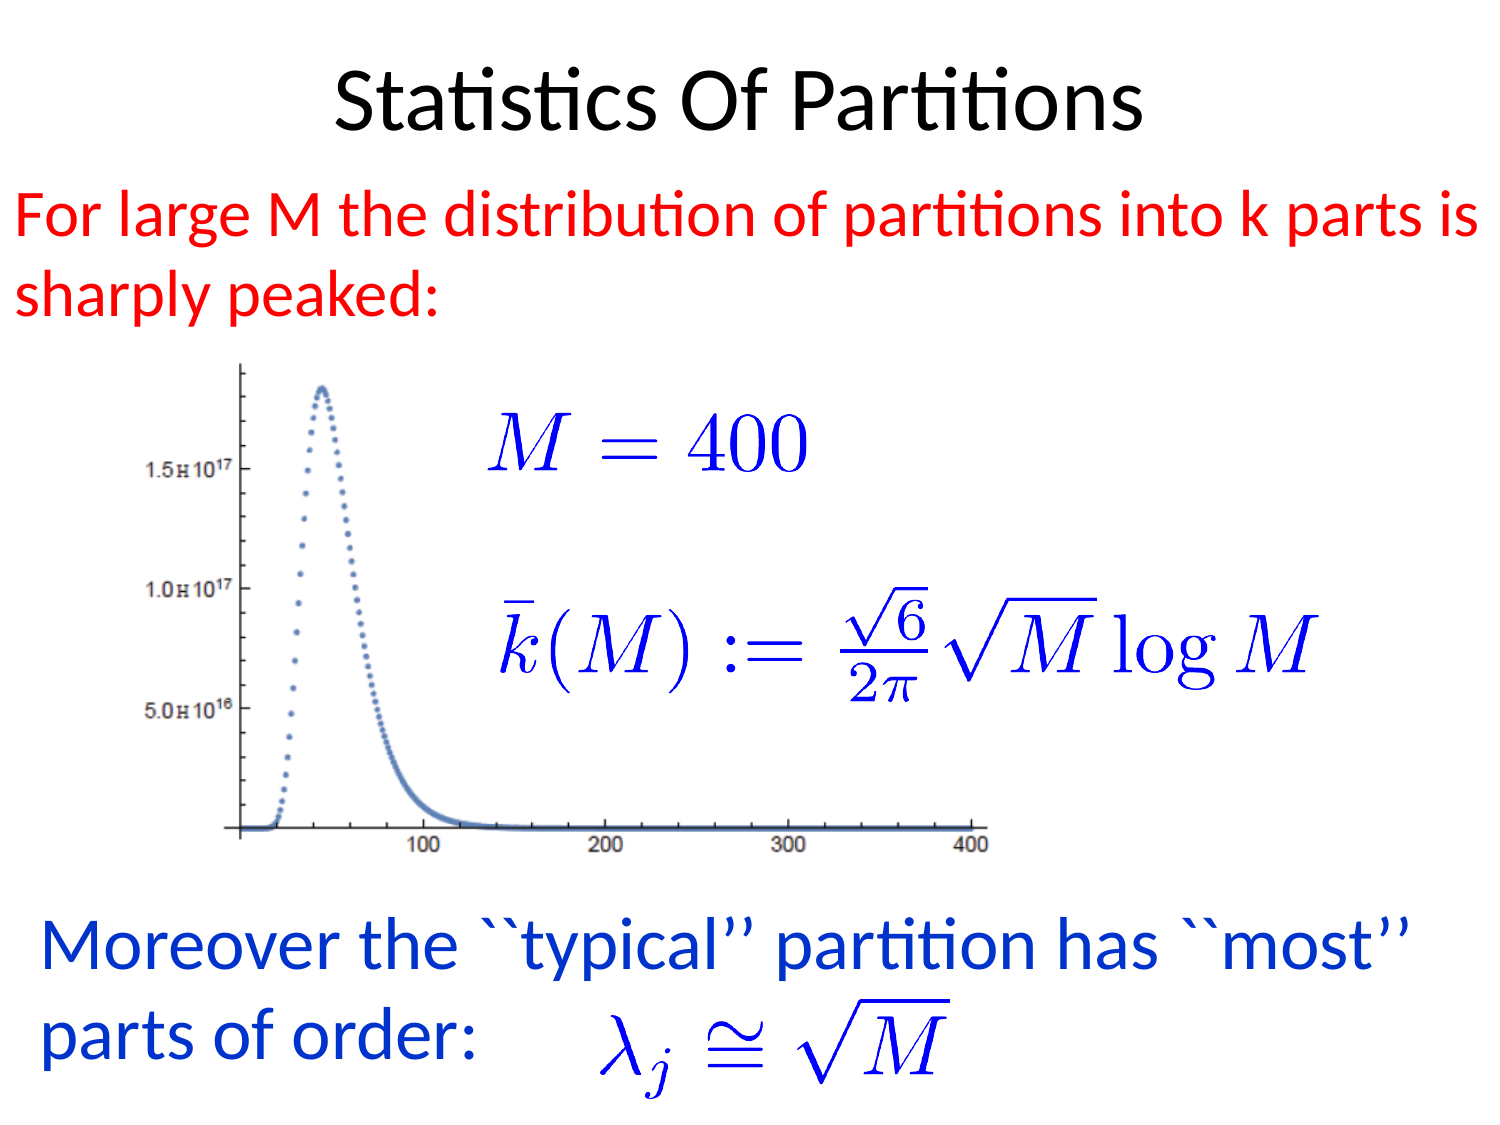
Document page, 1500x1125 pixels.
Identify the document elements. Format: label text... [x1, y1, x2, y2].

text_box For large M the distribution of partitions into k parts is sharply peaked: [0, 162, 1500, 338]
picture [599, 999, 950, 1099]
picture [99, 349, 1319, 891]
title Statistics Of Partitions [75, 0, 1425, 162]
text_box Moreover the ``typical’’ partition has ``most’’ parts of order: [24, 887, 1500, 1083]
